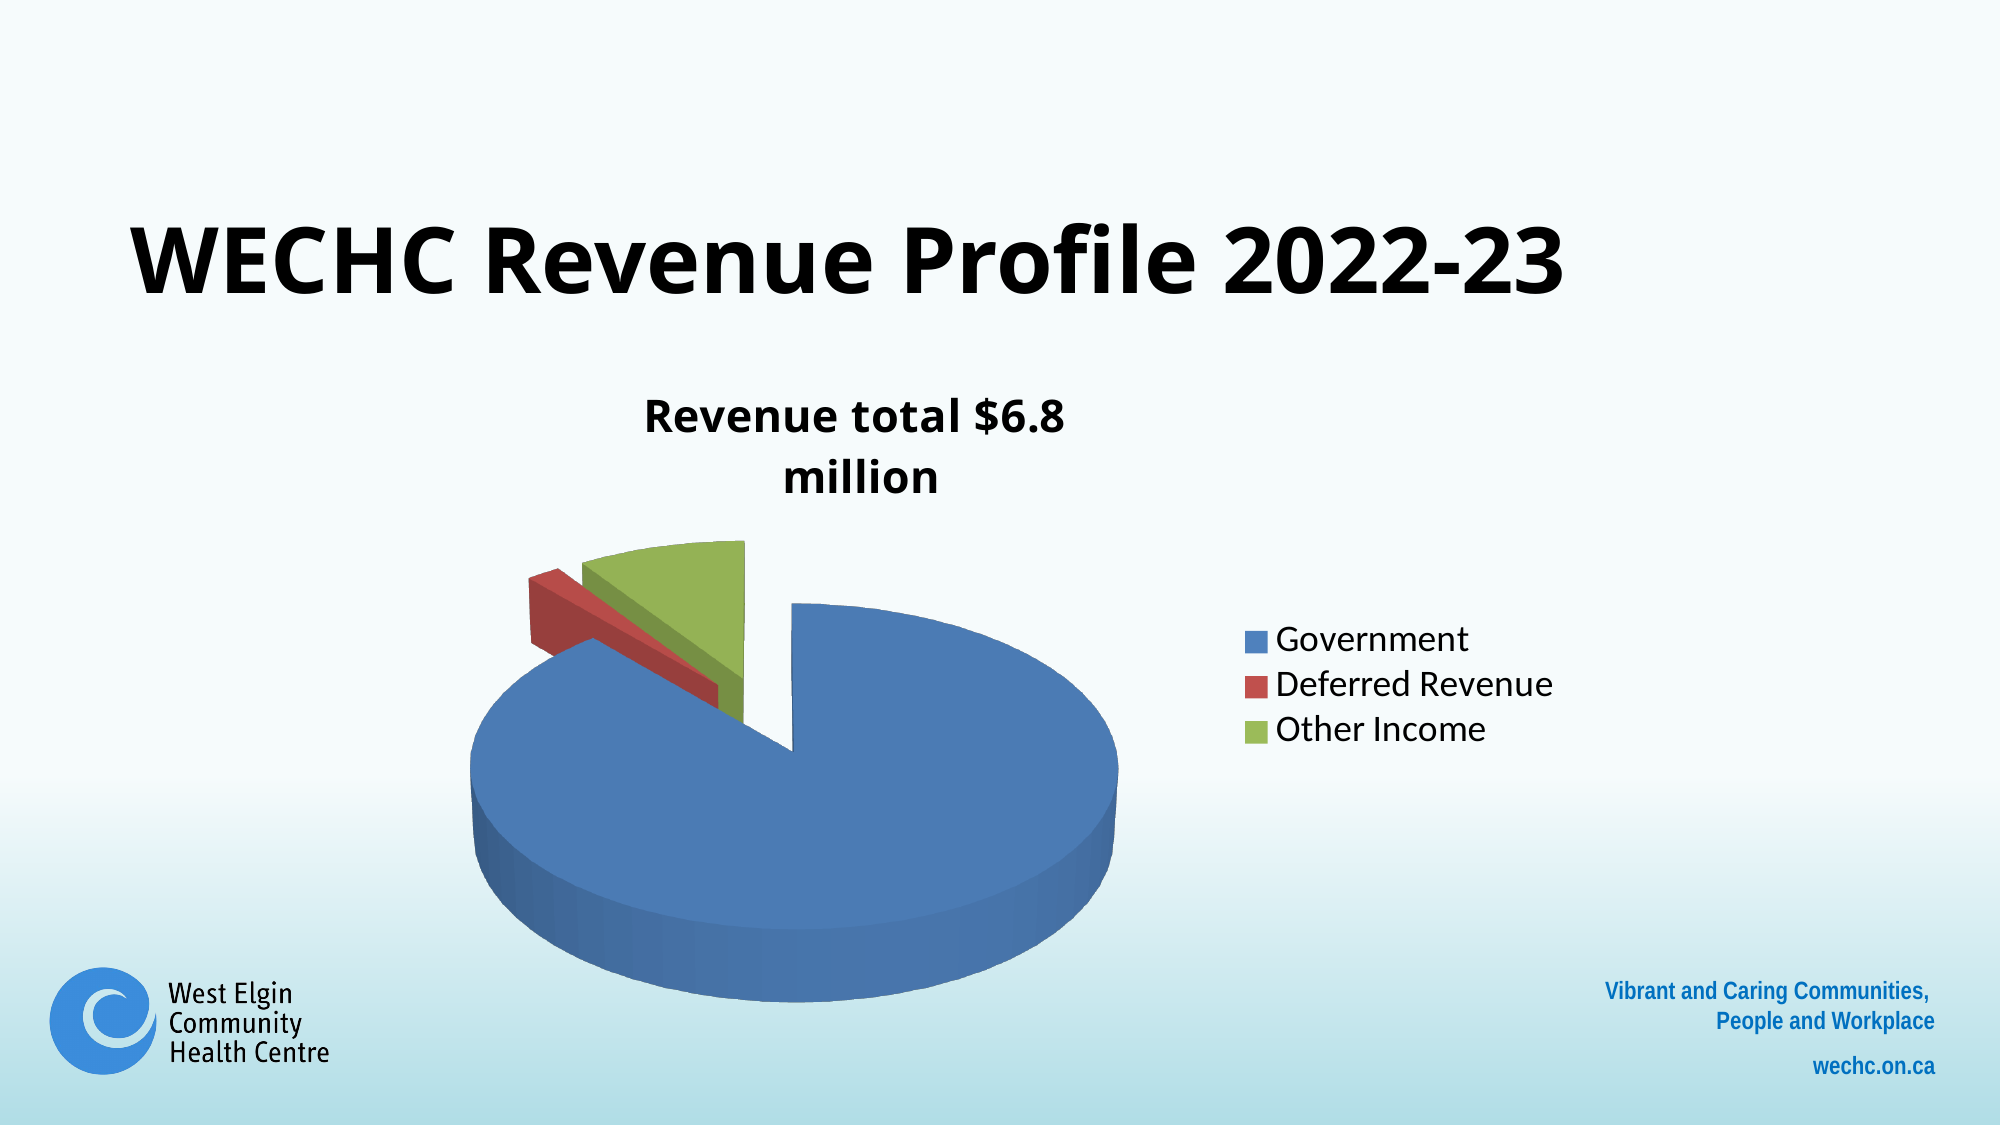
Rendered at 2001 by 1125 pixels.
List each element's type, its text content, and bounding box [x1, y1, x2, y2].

title WECHC Revenue Profile 2022-23 [115, 118, 1885, 319]
picture [49, 967, 329, 1075]
chart [297, 349, 1580, 1025]
